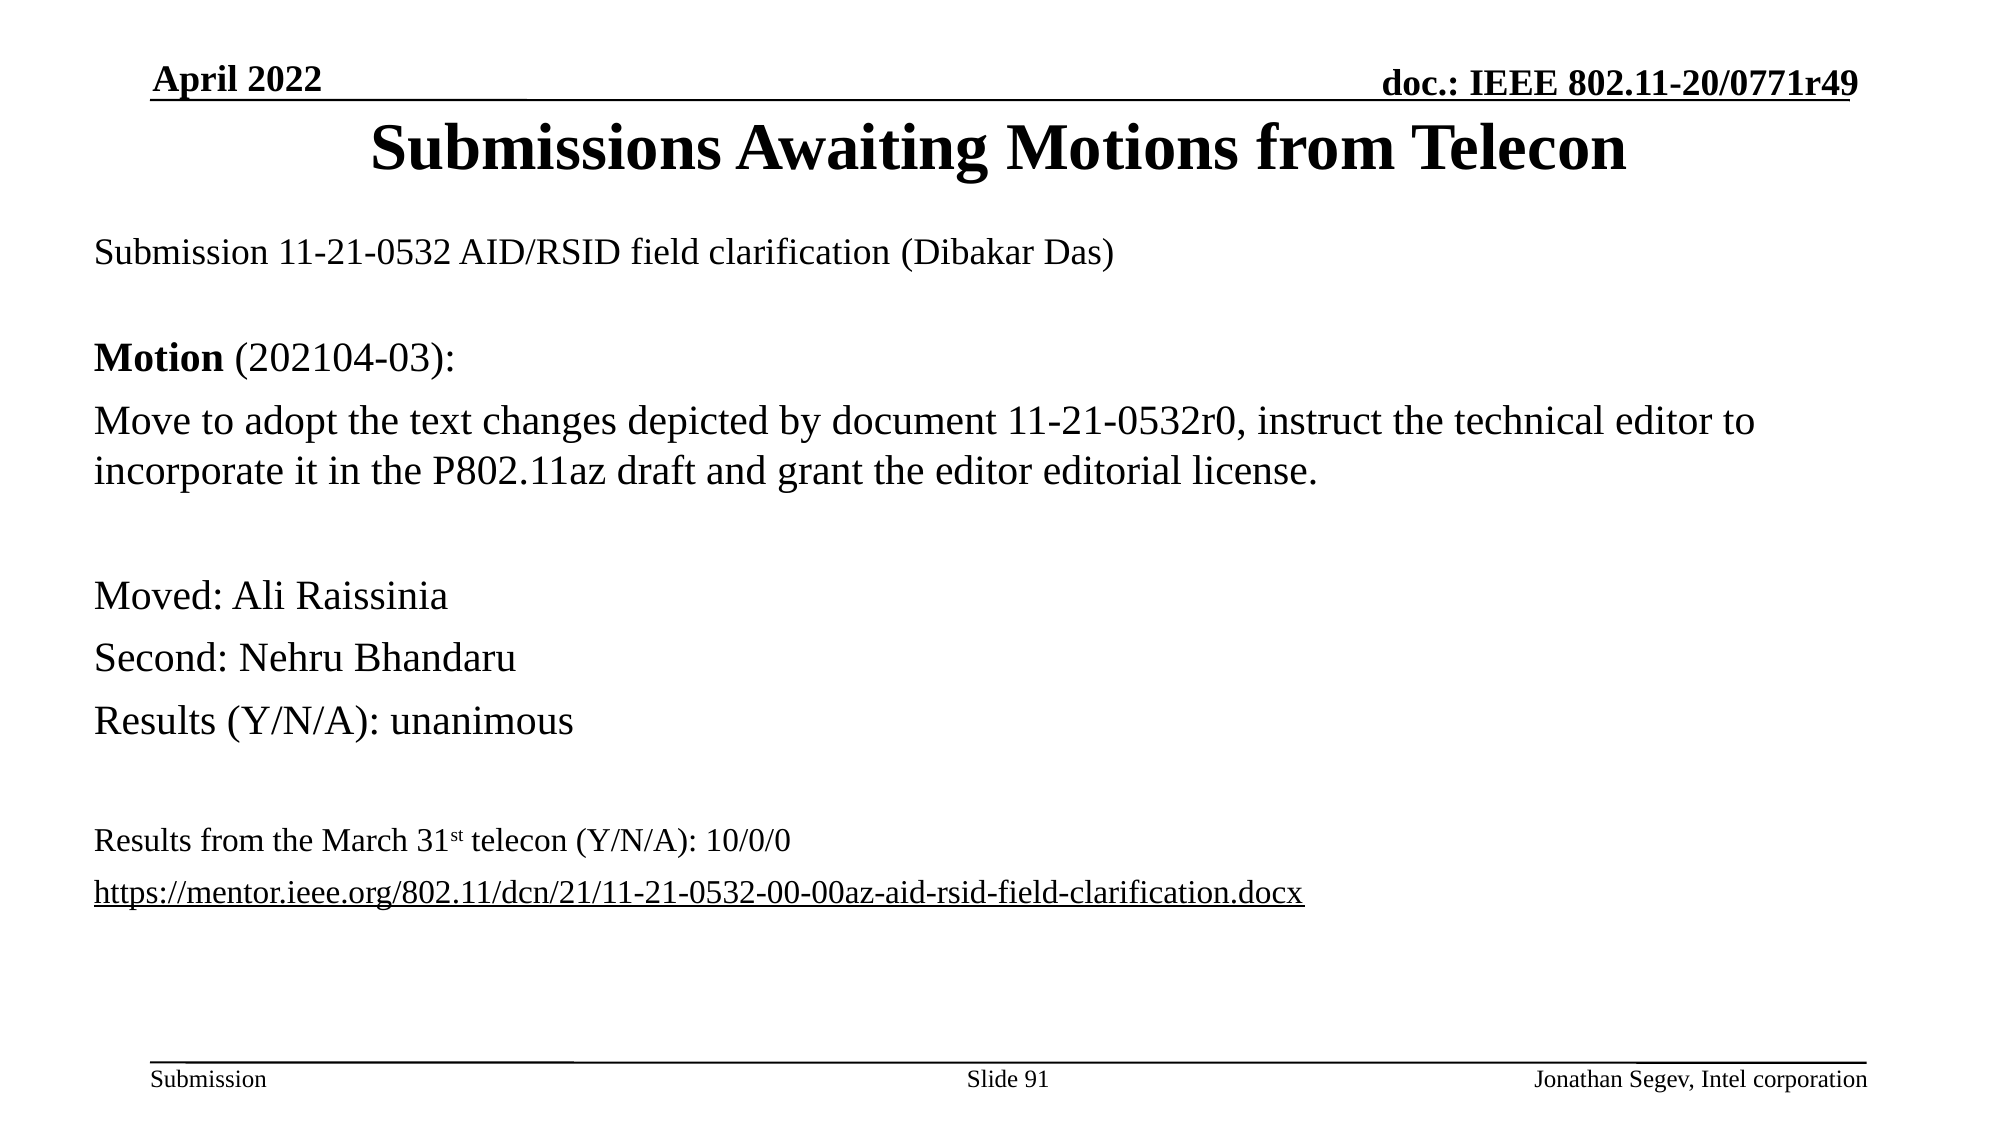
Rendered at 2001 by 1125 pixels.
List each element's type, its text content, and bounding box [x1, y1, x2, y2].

title Submissions Awaiting Motions from Telecon [149, 112, 1850, 173]
footer Jonathan Segev, Intel corporation [1171, 1061, 1869, 1093]
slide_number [152, 54, 563, 100]
slide_number Slide 91 [950, 1061, 1067, 1123]
list Submission 11-21-0532 AID/RSID field clarification (Dibakar Das) Motion (202104-03): Move to adopt the text changes depicted by document 11-21-0532r0, instruct the technical editor to incorporate it in the P802.11az draft and grant the editor editorial license. Moved: Ali Raissinia Second: Nehru Bhandaru Results (Y/N/A): unanimous Results from the March 31st telecon (Y/N/A): 10/0/0 https://mentor.ieee.org/802.11/dcn/21/11-21-0532-00-00az-aid-rsid-field-clarification.docx [78, 219, 1922, 1000]
